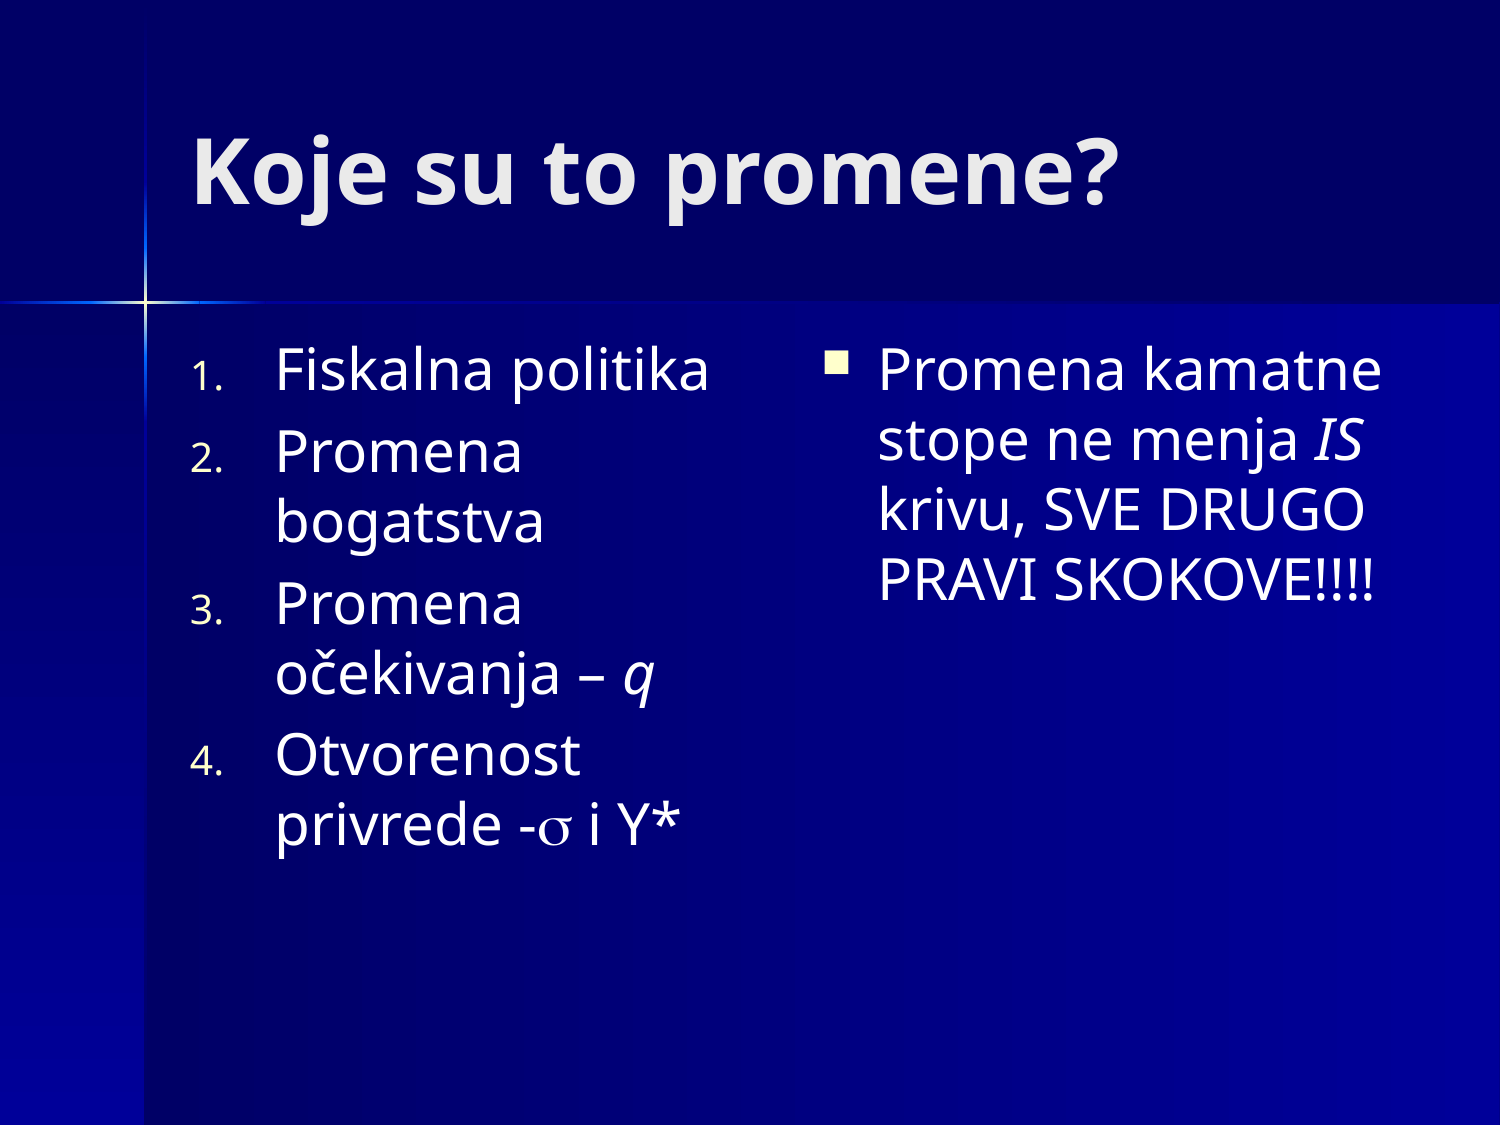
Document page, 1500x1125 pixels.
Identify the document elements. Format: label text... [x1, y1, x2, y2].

title Koje su to promene? [174, 49, 1413, 286]
list Promena kamatne stope ne menja IS krivu, SVE DRUGO PRAVI SKOKOVE!!!! [806, 324, 1413, 1001]
list Fiskalna politika Promena bogatstva Promena očekivanja – q Otvorenost privrede - i Y* [174, 324, 782, 1001]
